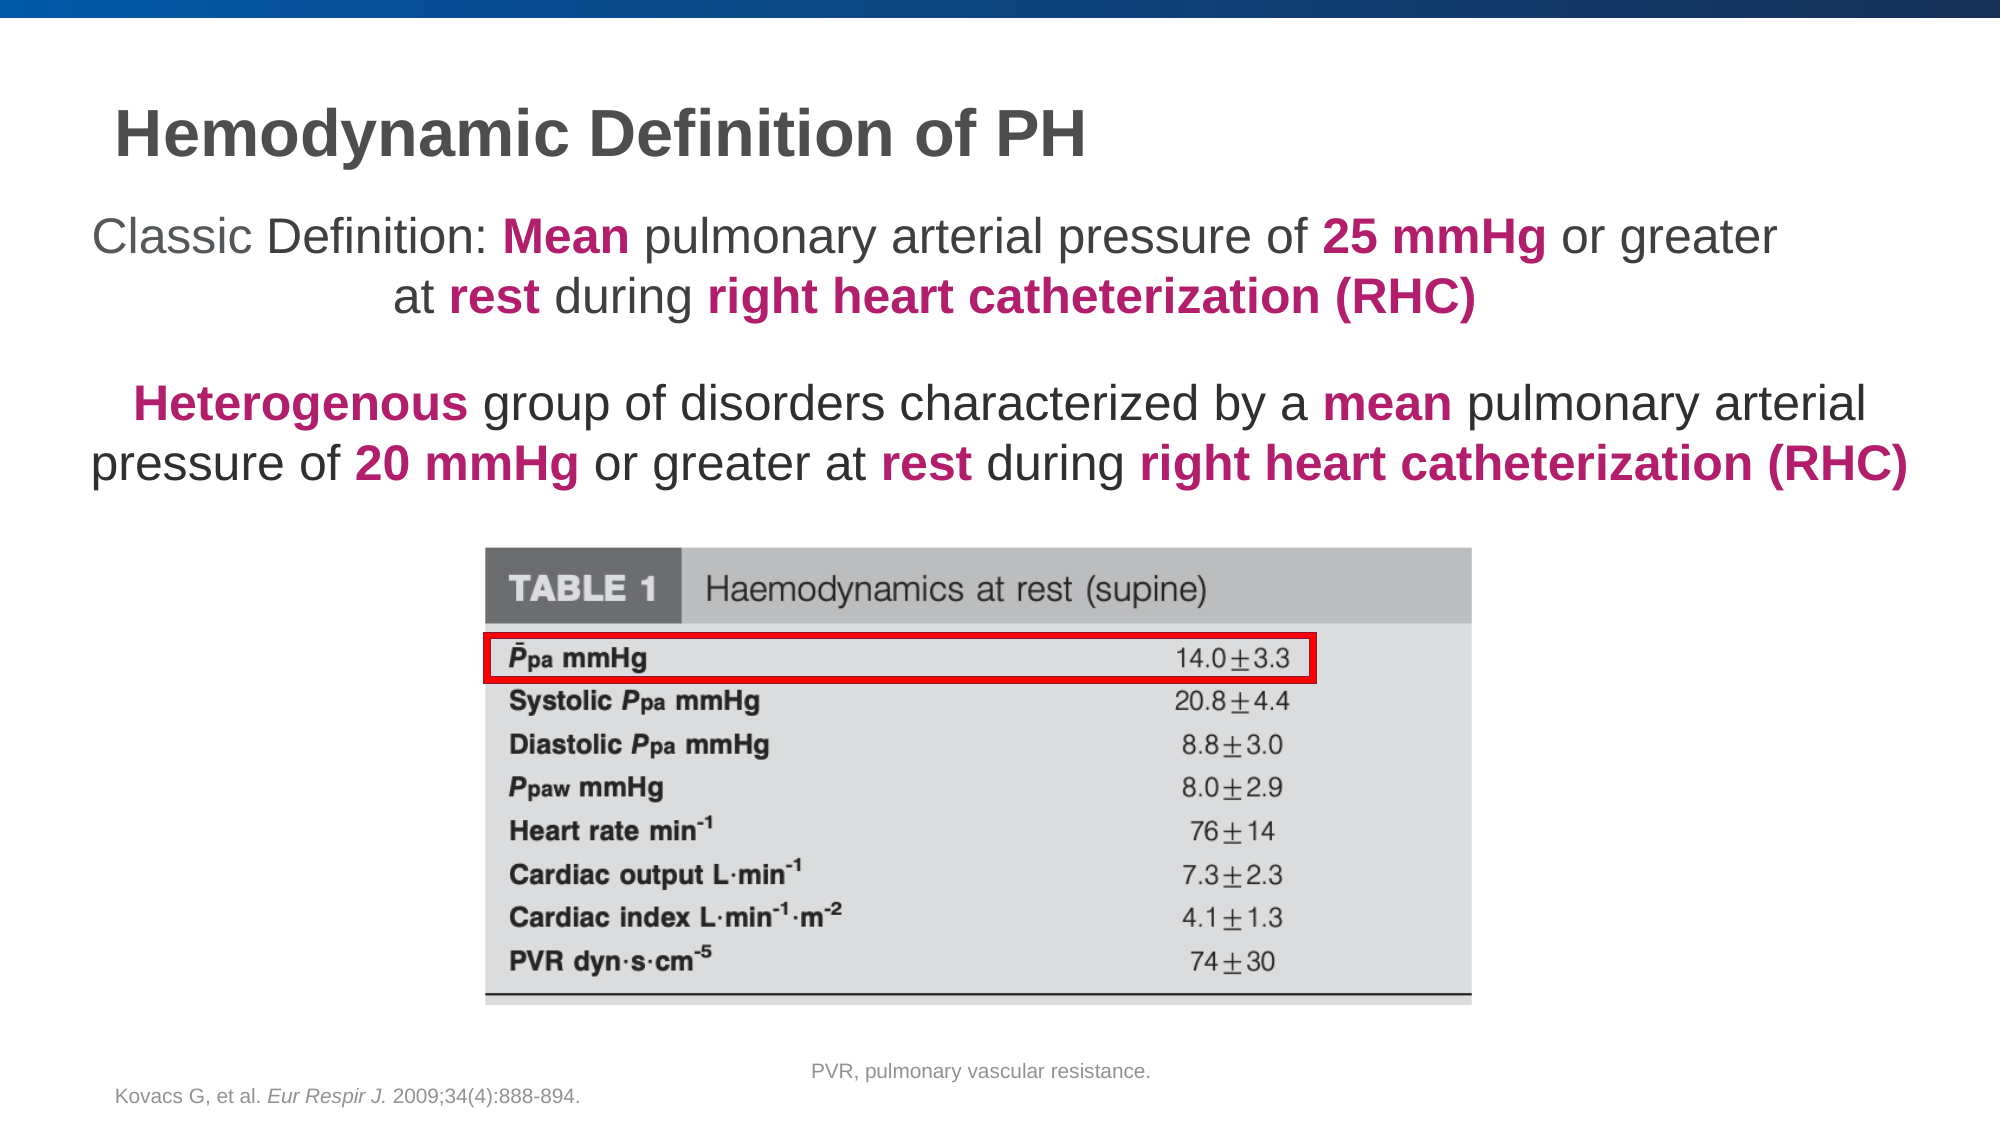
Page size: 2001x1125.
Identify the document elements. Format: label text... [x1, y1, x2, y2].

picture [483, 543, 1479, 1005]
list Heterogenous group of disorders characterized by a mean pulmonary arterial pressure of 20 mmHg or greater at rest during right heart catheterization (RHC) [55, 362, 1945, 824]
text_box Classic Definition: Mean pulmonary arterial pressure of 25 mmHg or greater at rest during right heart catheterization (RHC) [81, 203, 1809, 385]
footer PVR, pulmonary vascular resistance. Kovacs G, et al. Eur Respir J. 2009;34(4):888-894. [99, 1042, 1863, 1116]
title Hemodynamic Definition of PH [99, 32, 1863, 228]
